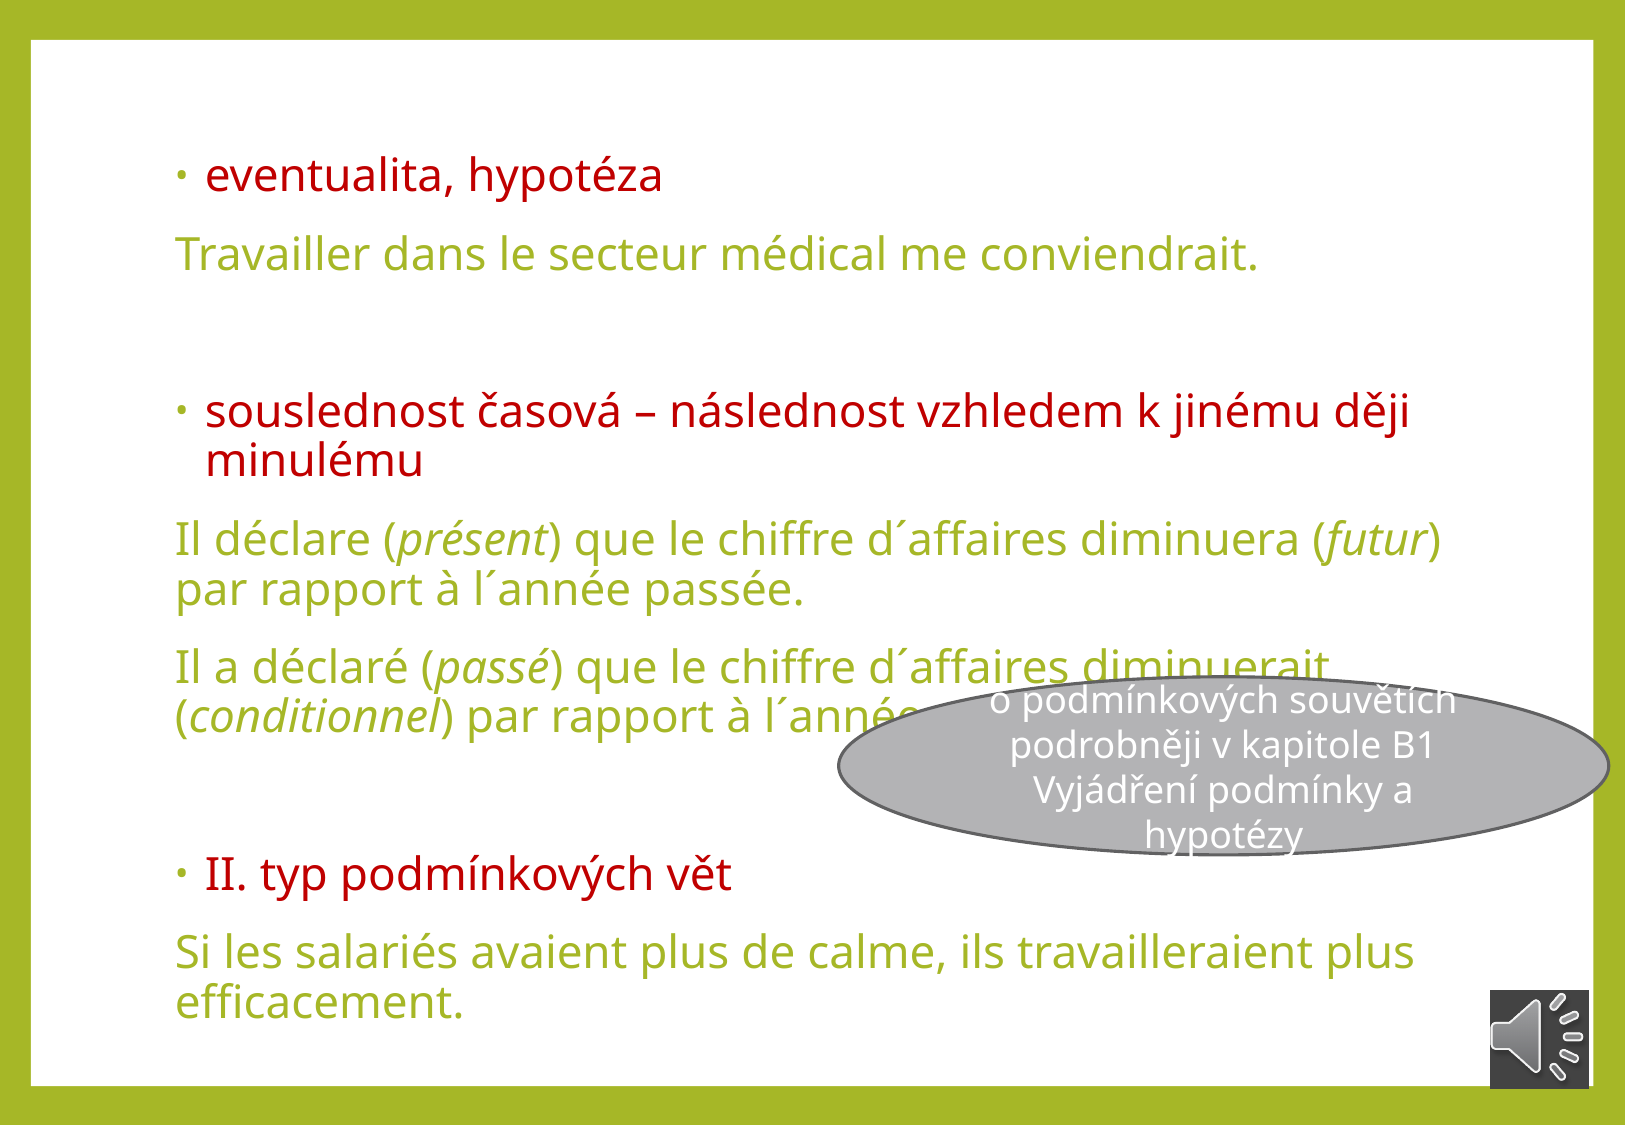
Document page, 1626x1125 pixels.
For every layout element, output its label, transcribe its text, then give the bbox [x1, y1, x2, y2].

text_box o podmínkových souvětích podrobněji v kapitole B1 Vyjádření podmínky a hypotézy [837, 675, 1611, 857]
list eventualita, hypotéza Travailler dans le secteur médical me conviendrait. souslednost časová – následnost vzhledem k jinému ději minulému Il déclare (présent) que le chiffre d´affaires diminuera (futur) par rapport à l´année passée. Il a déclaré (passé) que le chiffre d´affaires diminuerait (conditionnel) par rapport à l´année passée. II. typ podmínkových vět Si les salariés avaient plus de calme, ils travailleraient plus efficacement. [152, 144, 1525, 1047]
picture [1489, 989, 1590, 1090]
